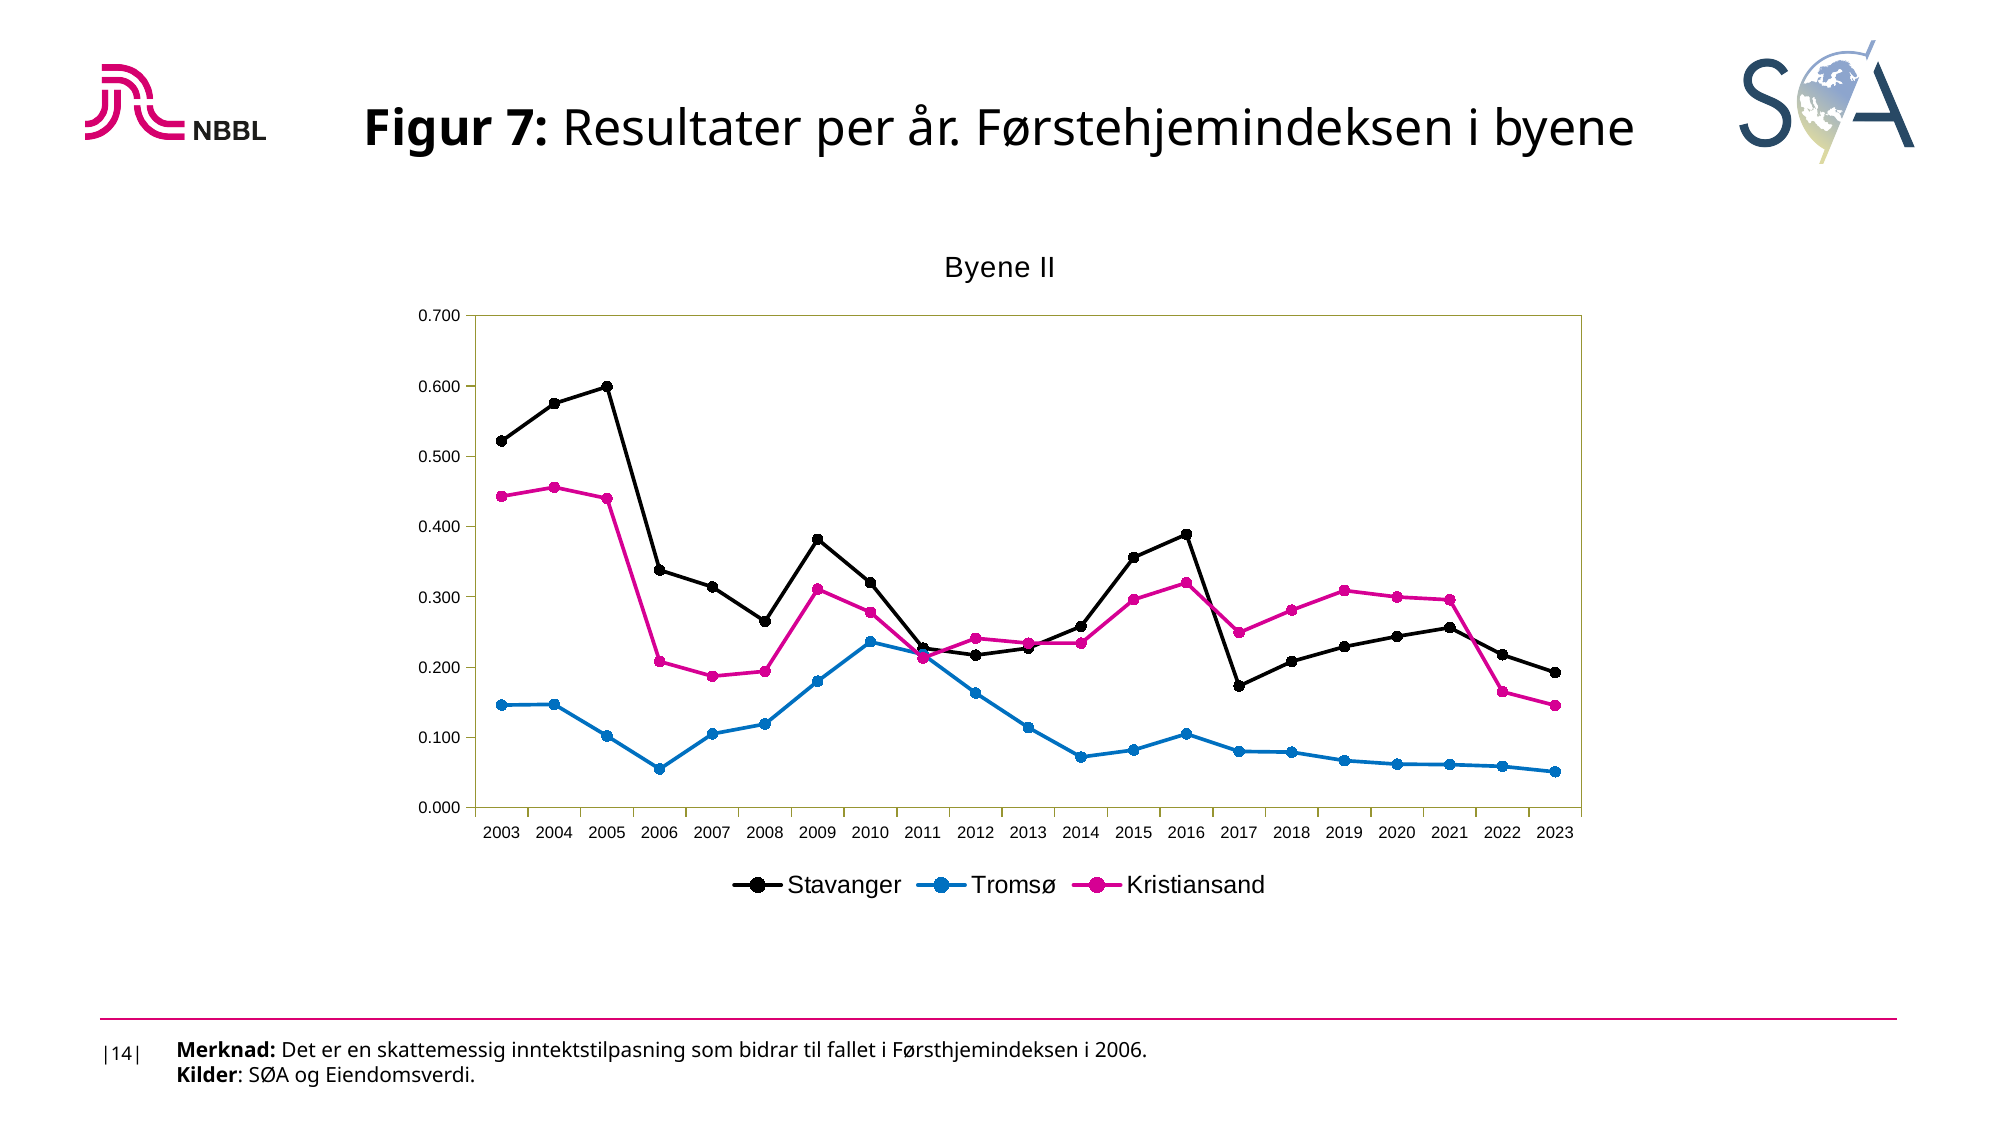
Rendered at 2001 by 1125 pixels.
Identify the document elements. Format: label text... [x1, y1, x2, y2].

chart [394, 220, 1606, 905]
slide_number |14| [85, 1013, 162, 1074]
picture [85, 64, 266, 87]
text_box Figur 7: Resultater per år. Førstehjemindeksen i byene [0, 87, 2000, 163]
picture [1739, 40, 1915, 87]
text_box Merknad: Det er en skattemessig inntektstilpasning som bidrar til fallet i Førsthjemindeksen i 2006. Kilder: SØA og Eiendomsverdi. [161, 1028, 1898, 1094]
